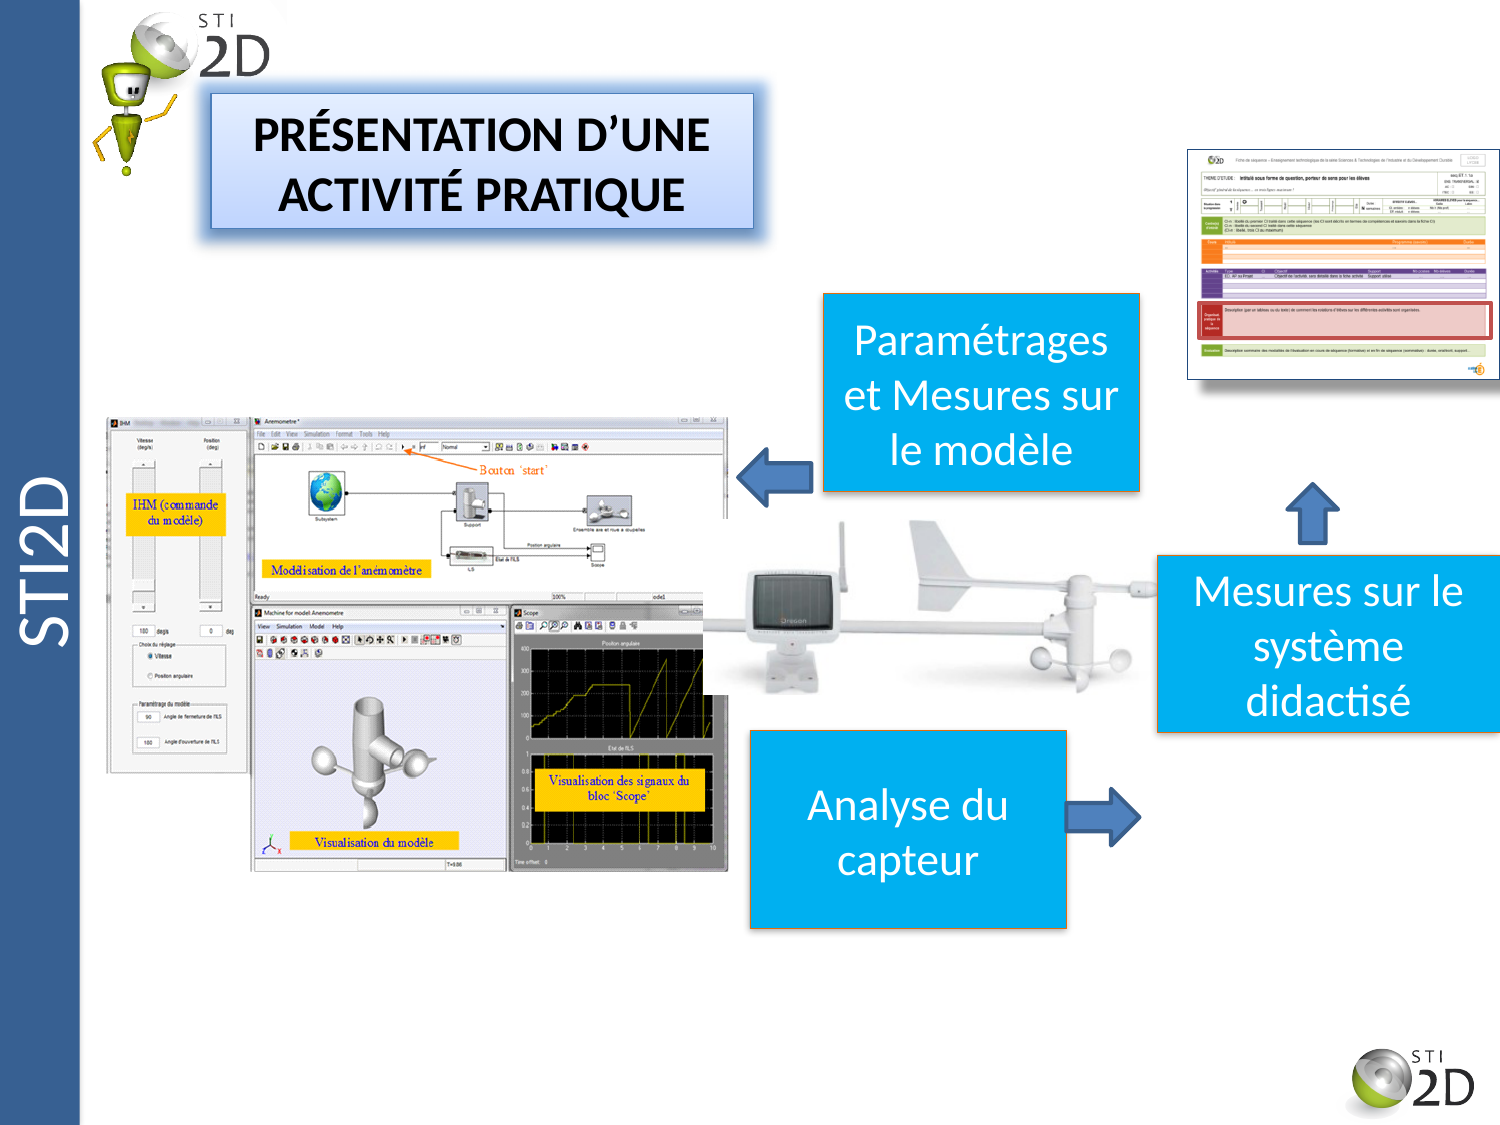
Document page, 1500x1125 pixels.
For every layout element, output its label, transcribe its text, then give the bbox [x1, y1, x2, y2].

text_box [737, 292, 1141, 507]
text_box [749, 729, 1140, 929]
text_box STI2D [0, 0, 80, 1125]
picture [1328, 1016, 1474, 1125]
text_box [1157, 483, 1500, 733]
text_box PRÉSENTATION D’UNE ACTIVITÉ PRATIQUE [210, 93, 754, 229]
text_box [1186, 148, 1500, 380]
picture [100, 411, 1157, 877]
picture [76, 0, 287, 185]
